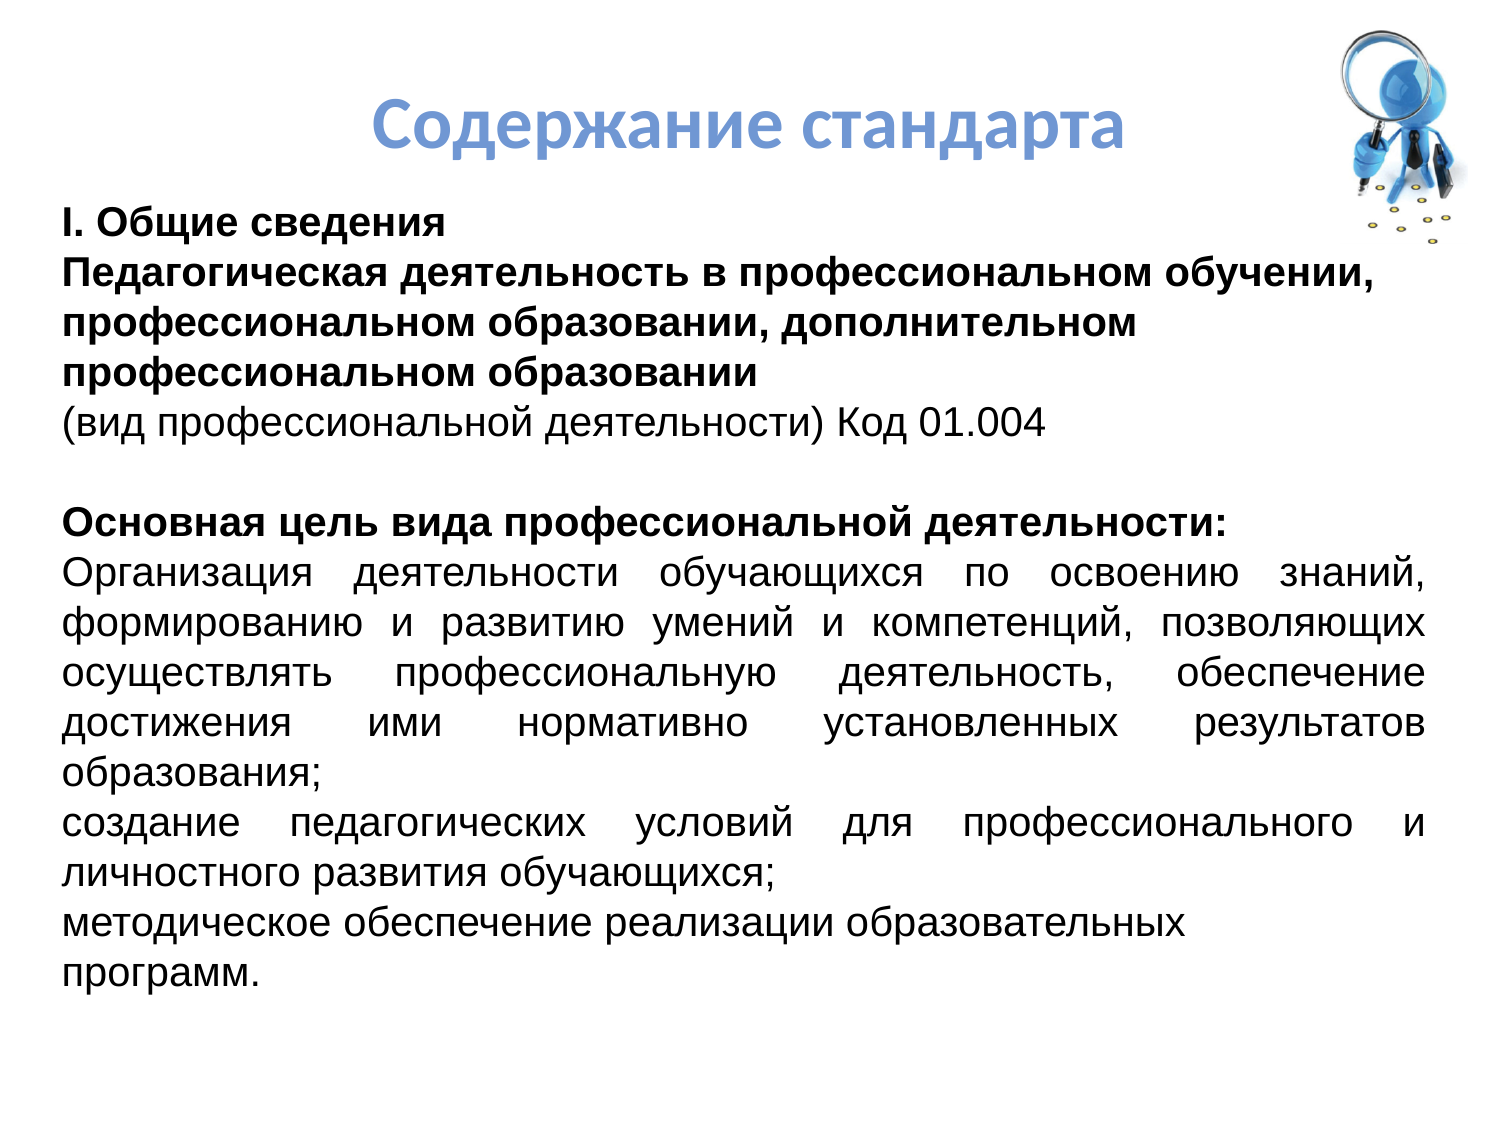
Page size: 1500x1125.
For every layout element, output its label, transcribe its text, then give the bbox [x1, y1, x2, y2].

title Содержание стандарта [29, 54, 1335, 183]
picture [1340, 30, 1468, 244]
text_box I. Общие сведения Педагогическая деятельность в профессиональном обучении, профессиональном образовании, дополнительном профессиональном образовании (вид профессиональной деятельности) Код 01.004 Основная цель вида профессиональной деятельности: Организация деятельности обучающихся по освоению знаний, формированию и развитию умений и компетенций, позволяющих осуществлять профессиональную деятельность, обеспечение достижения ими нормативно установленных результатов образования; создание педагогических условий для профессионального и личностного развития обучающихся; методическое обеспечение реализации образовательных программ. [46, 187, 1441, 1003]
